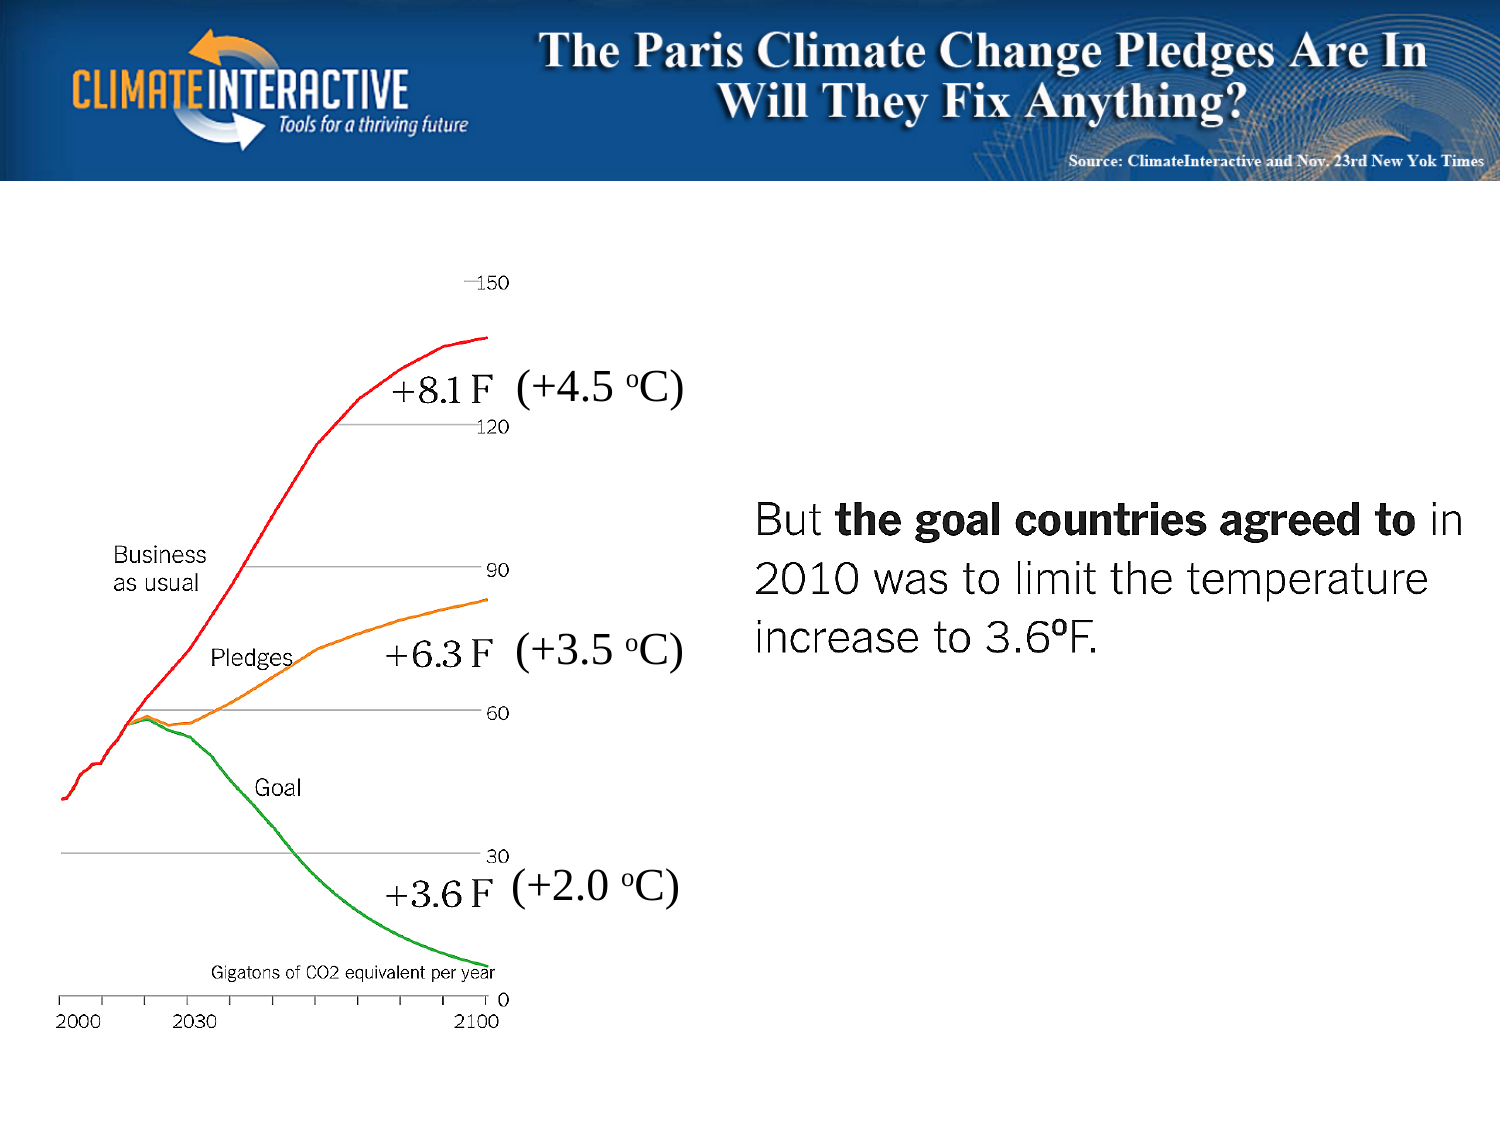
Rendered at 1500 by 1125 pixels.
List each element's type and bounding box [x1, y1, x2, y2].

text_box [496, 347, 711, 918]
picture [0, 248, 1500, 1068]
picture [0, 0, 1500, 181]
